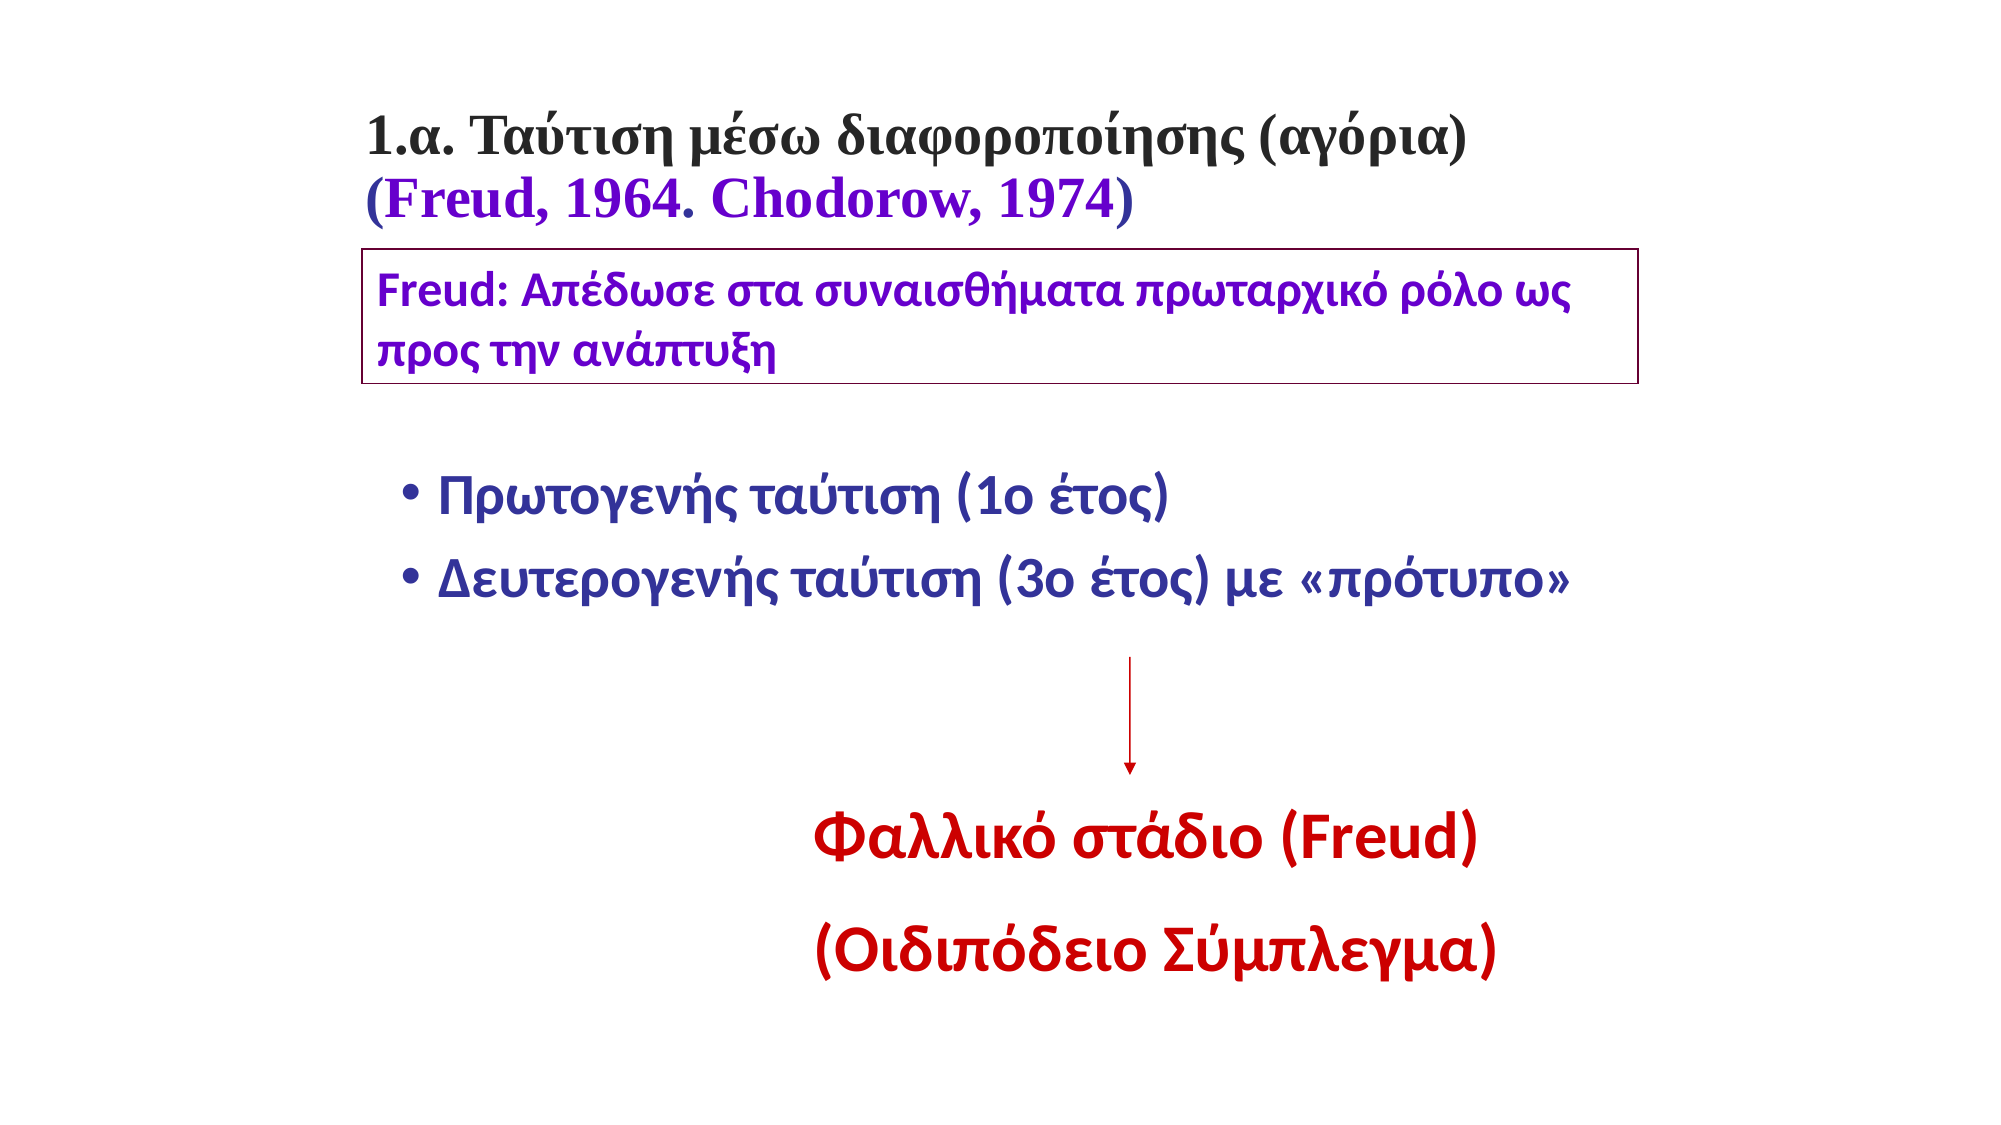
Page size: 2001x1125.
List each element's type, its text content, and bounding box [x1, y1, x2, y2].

text_box Freud: Απέδωσε στα συναισθήματα πρωταρχικό ρόλο ως προς την ανάπτυξη [362, 248, 1638, 384]
title 1.α. Ταύτιση μέσω διαφοροποίησης (αγόρια) (Freud, 1964. Chodorow, 1974) [350, 90, 1638, 244]
list Πρωτογενής ταύτιση (1ο έτος) Δευτερογενής ταύτιση (3ο έτος) με «πρότυπο» [385, 456, 1627, 1008]
text_box [1123, 656, 1137, 775]
text_box Φαλλικό στάδιο (Freud) (Οιδιπόδειο Σύμπλεγμα) [799, 784, 1638, 993]
